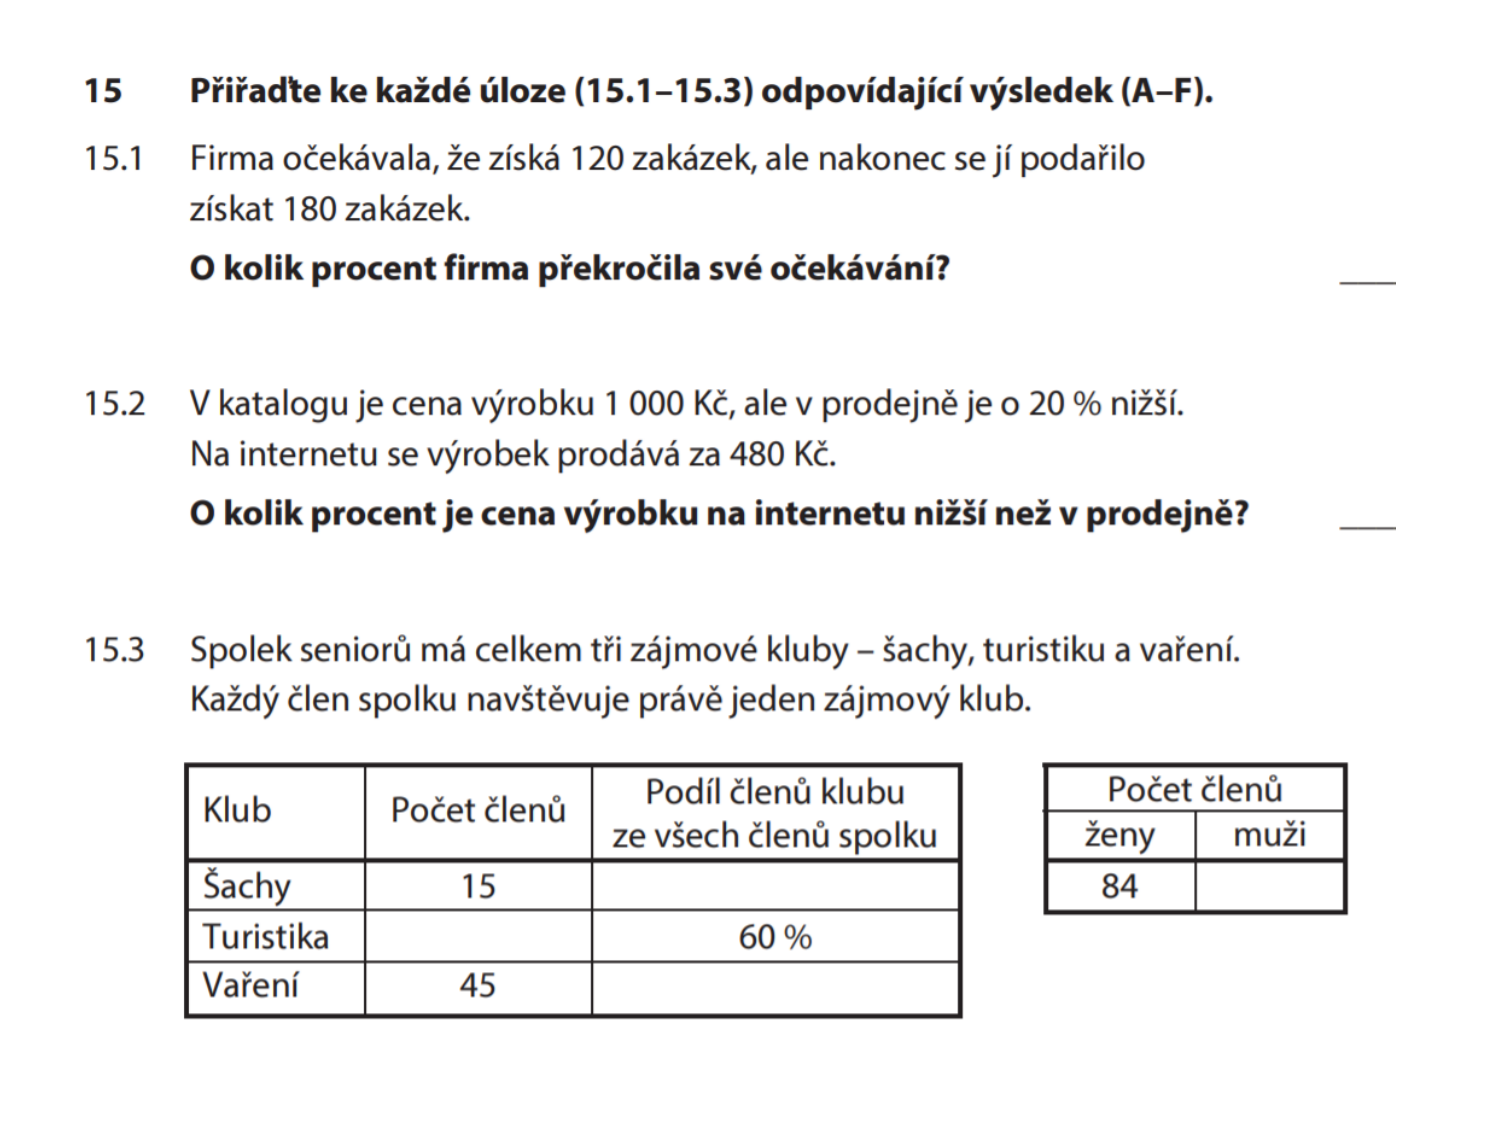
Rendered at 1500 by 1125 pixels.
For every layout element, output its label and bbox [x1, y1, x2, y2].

picture [55, 54, 1396, 1036]
